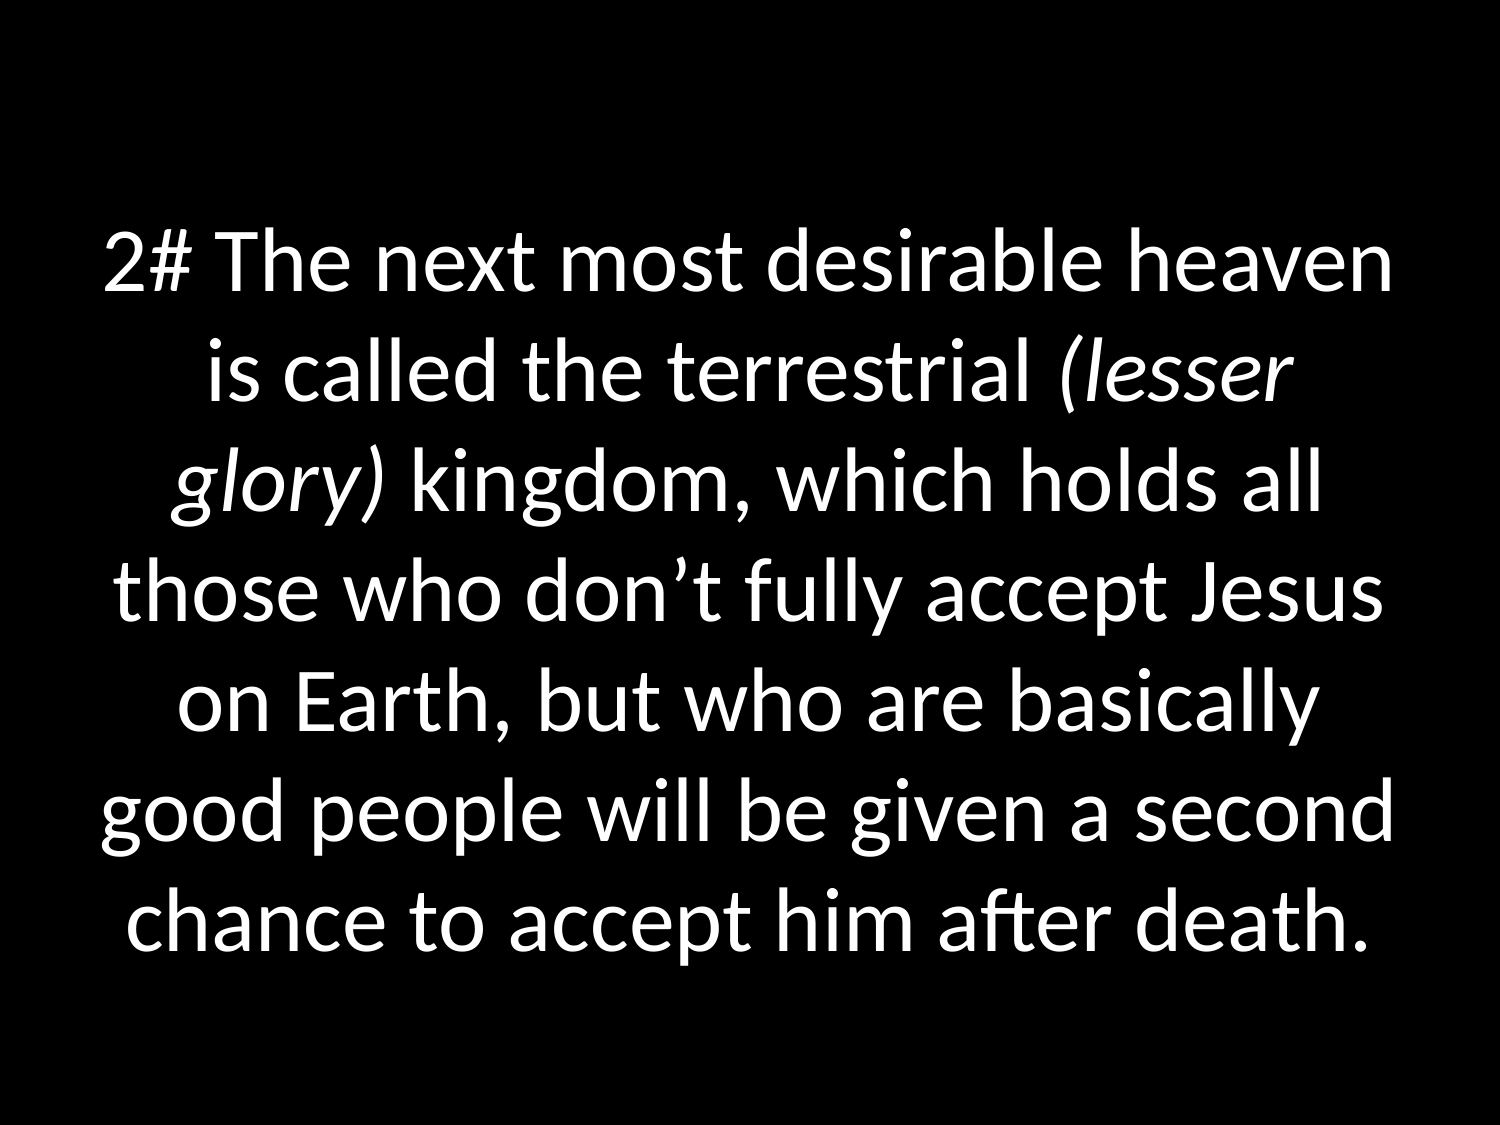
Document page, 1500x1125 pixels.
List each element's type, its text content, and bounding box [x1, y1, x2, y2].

title 2# The next most desirable heaven is called the terrestrial (lesser glory) kingdom, which holds all those who don’t fully accept Jesus on Earth, but who are basically good people will be given a second chance to accept him after death. [75, 45, 1425, 1125]
